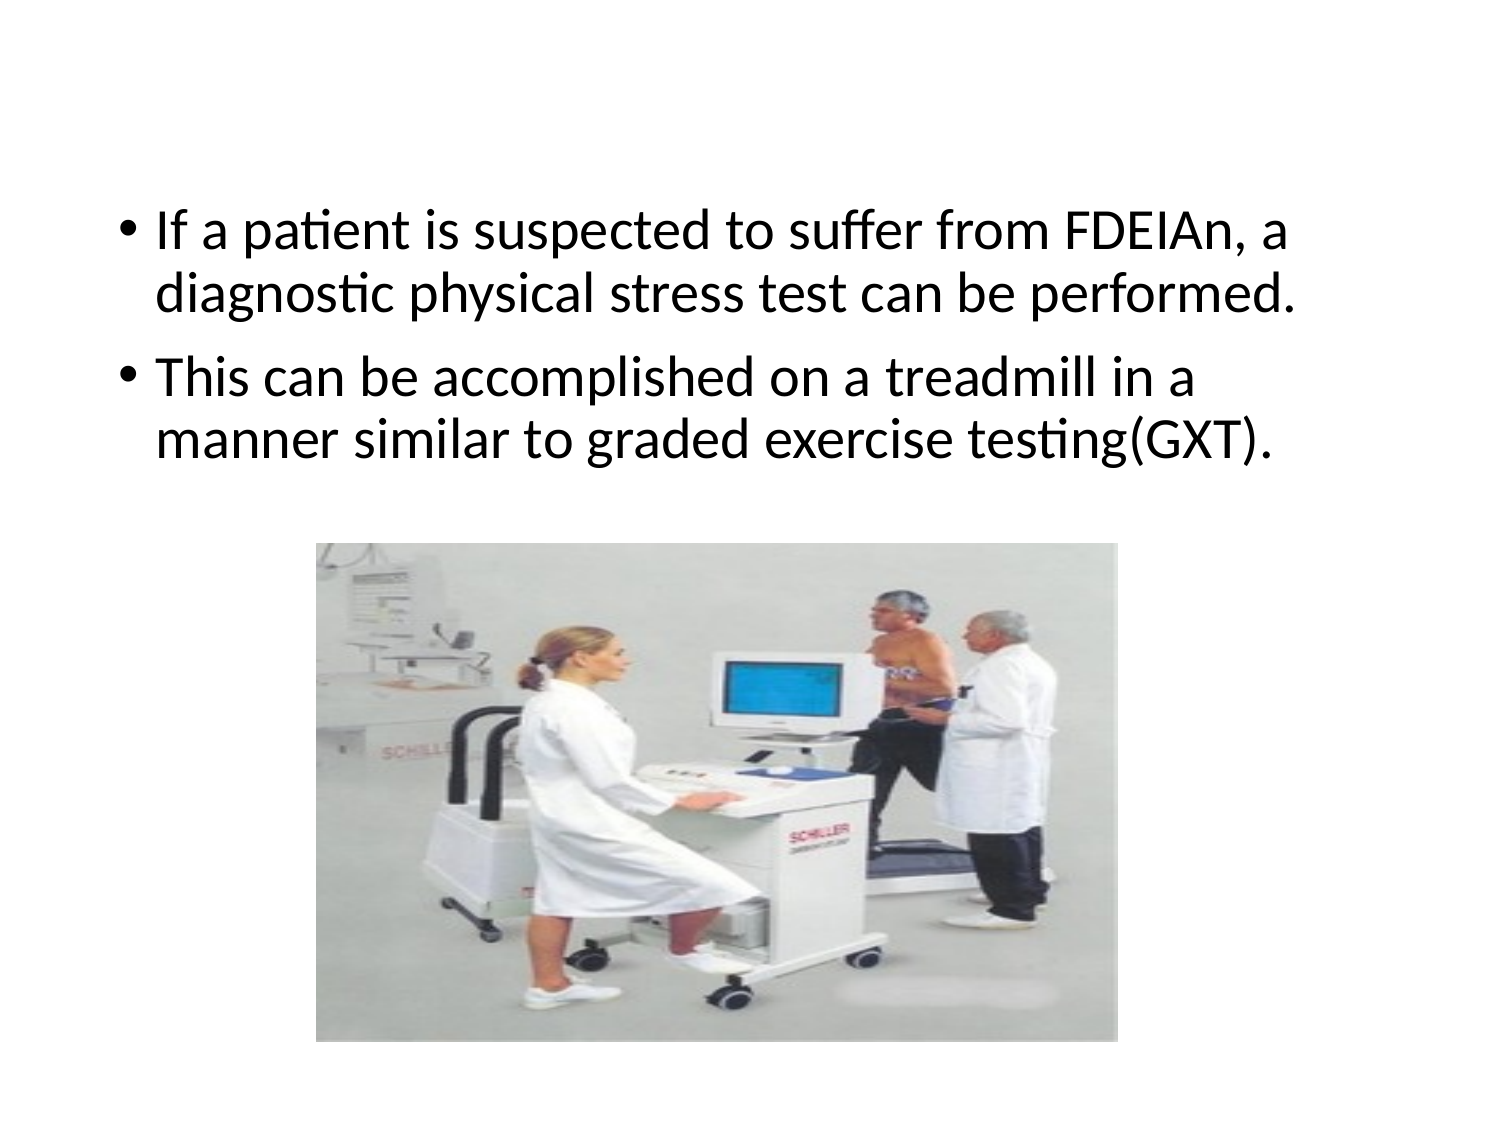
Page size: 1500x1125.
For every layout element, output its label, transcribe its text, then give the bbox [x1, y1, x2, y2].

picture [315, 543, 1119, 1043]
list If a patient is suspected to suffer from FDEIAn, a diagnostic physical stress test can be performed. This can be accomplished on a treadmill in a manner similar to graded exercise testing(GXT). [103, 191, 1397, 906]
